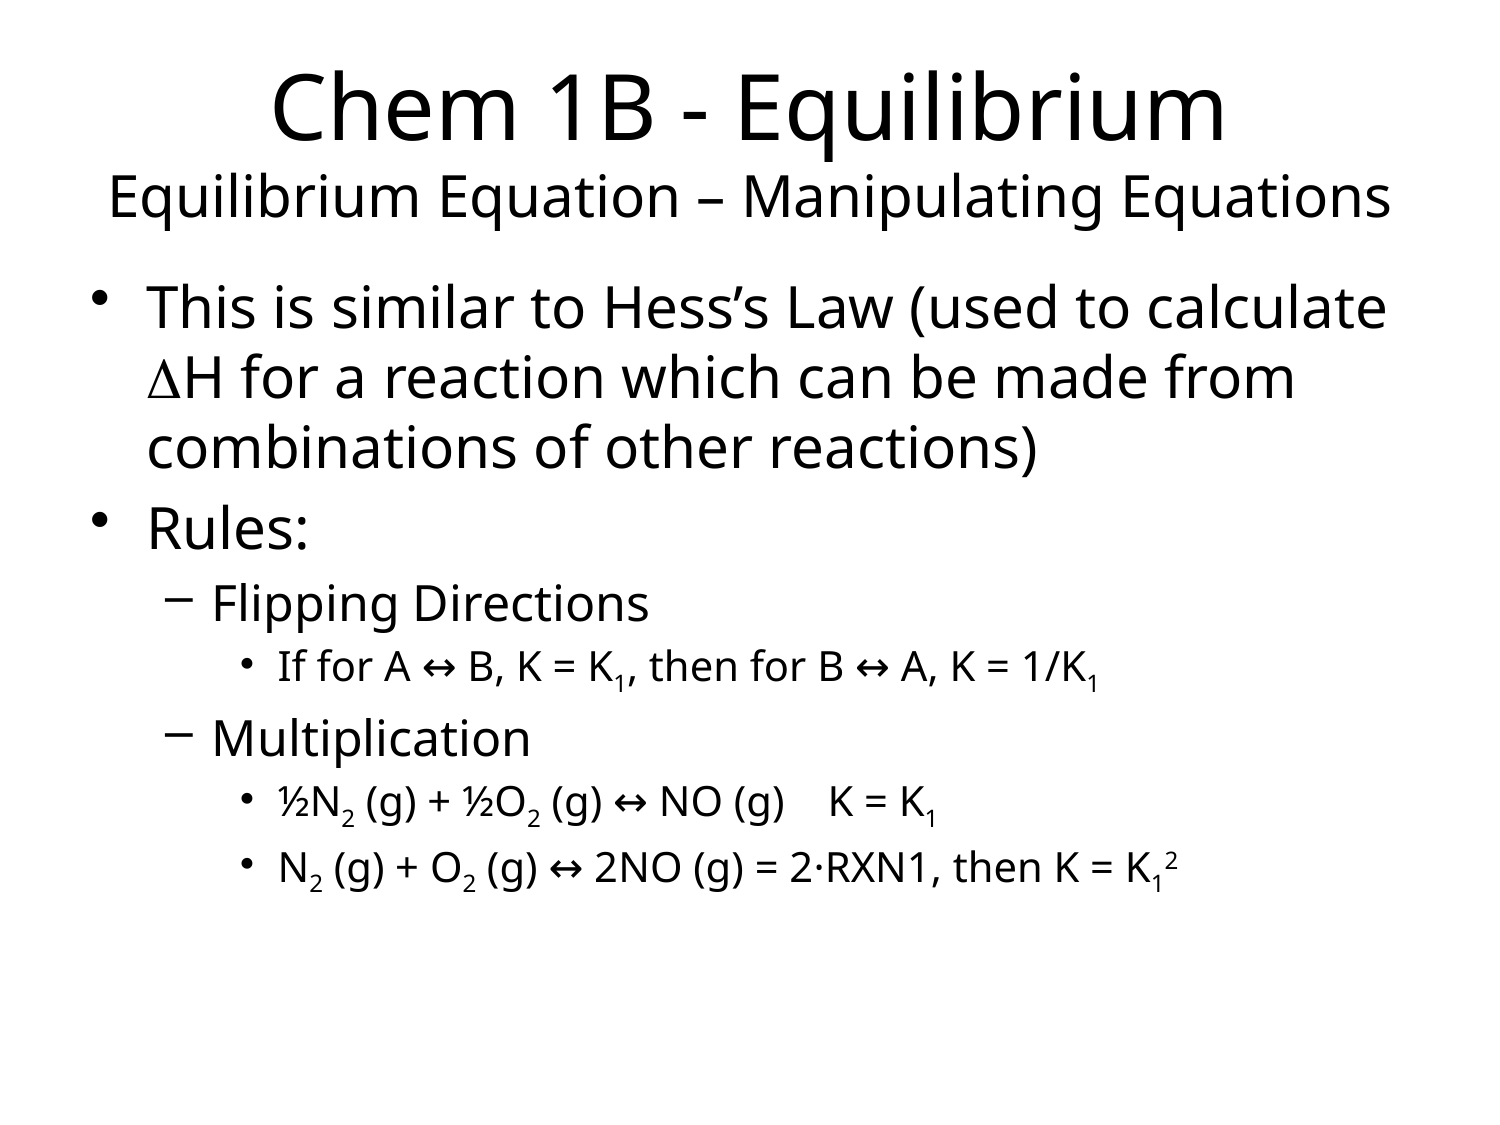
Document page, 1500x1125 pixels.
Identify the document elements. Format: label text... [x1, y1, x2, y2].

title Chem 1B - Equilibrium Equilibrium Equation – Manipulating Equations [75, 45, 1425, 233]
list This is similar to Hess’s Law (used to calculate DH for a reaction which can be made from combinations of other reactions) Rules: Flipping Directions If for A ↔ B, K = K1, then for B ↔ A, K = 1/K1 Multiplication ½N2 (g) + ½O2 (g) ↔ NO (g) K = K1 N2 (g) + O2 (g) ↔ 2NO (g) = 2·RXN1, then K = K12 [75, 262, 1425, 1005]
